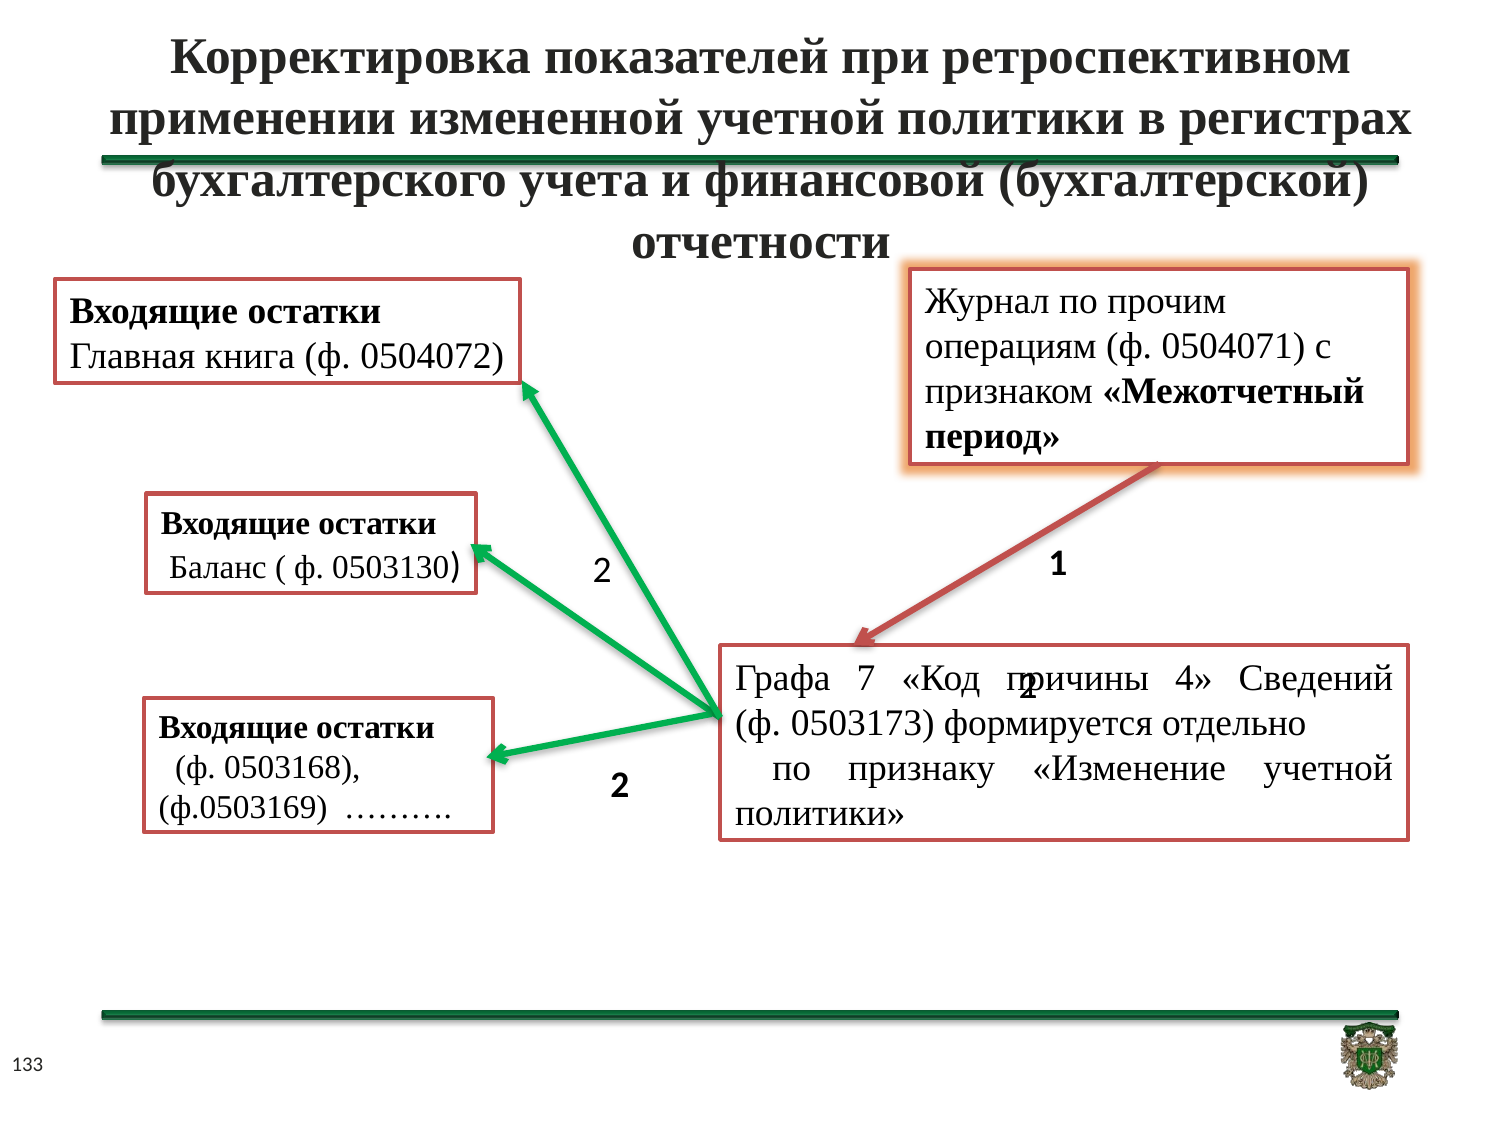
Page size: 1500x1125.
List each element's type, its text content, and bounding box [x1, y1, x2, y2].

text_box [521, 379, 721, 718]
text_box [470, 543, 516, 718]
slide_number 133 [11, 1051, 786, 1078]
picture [93, 1006, 1406, 1090]
text_box 2 [595, 766, 645, 813]
text_box Графа 7 «Код причины 4» Сведений (ф. 0503173) формируется отдельно по признаку «Изменение учетной политики» [718, 643, 1410, 842]
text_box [852, 465, 1160, 646]
text_box 2 [1003, 654, 1046, 713]
title Корректировка показателей при ретроспективном применении измененной учетной политики в регистрах бухгалтерского учета и финансовой (бухгалтерской) отчетности [88, 21, 1436, 272]
text_box Входящие остатки (ф. 0503168), (ф.0503169) ………. [142, 696, 495, 834]
table_cell по иным основаниям [906, 265, 1415, 272]
text_box Входящие остатки Главная книга (ф. 0504072) [53, 277, 522, 385]
text_box Журнал по прочим операциям (ф. 0504071) с признаком «Межотчетный период» [908, 267, 1410, 466]
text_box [485, 713, 713, 758]
text_box Входящие остатки Баланс ( ф. 0503130) [144, 491, 478, 595]
